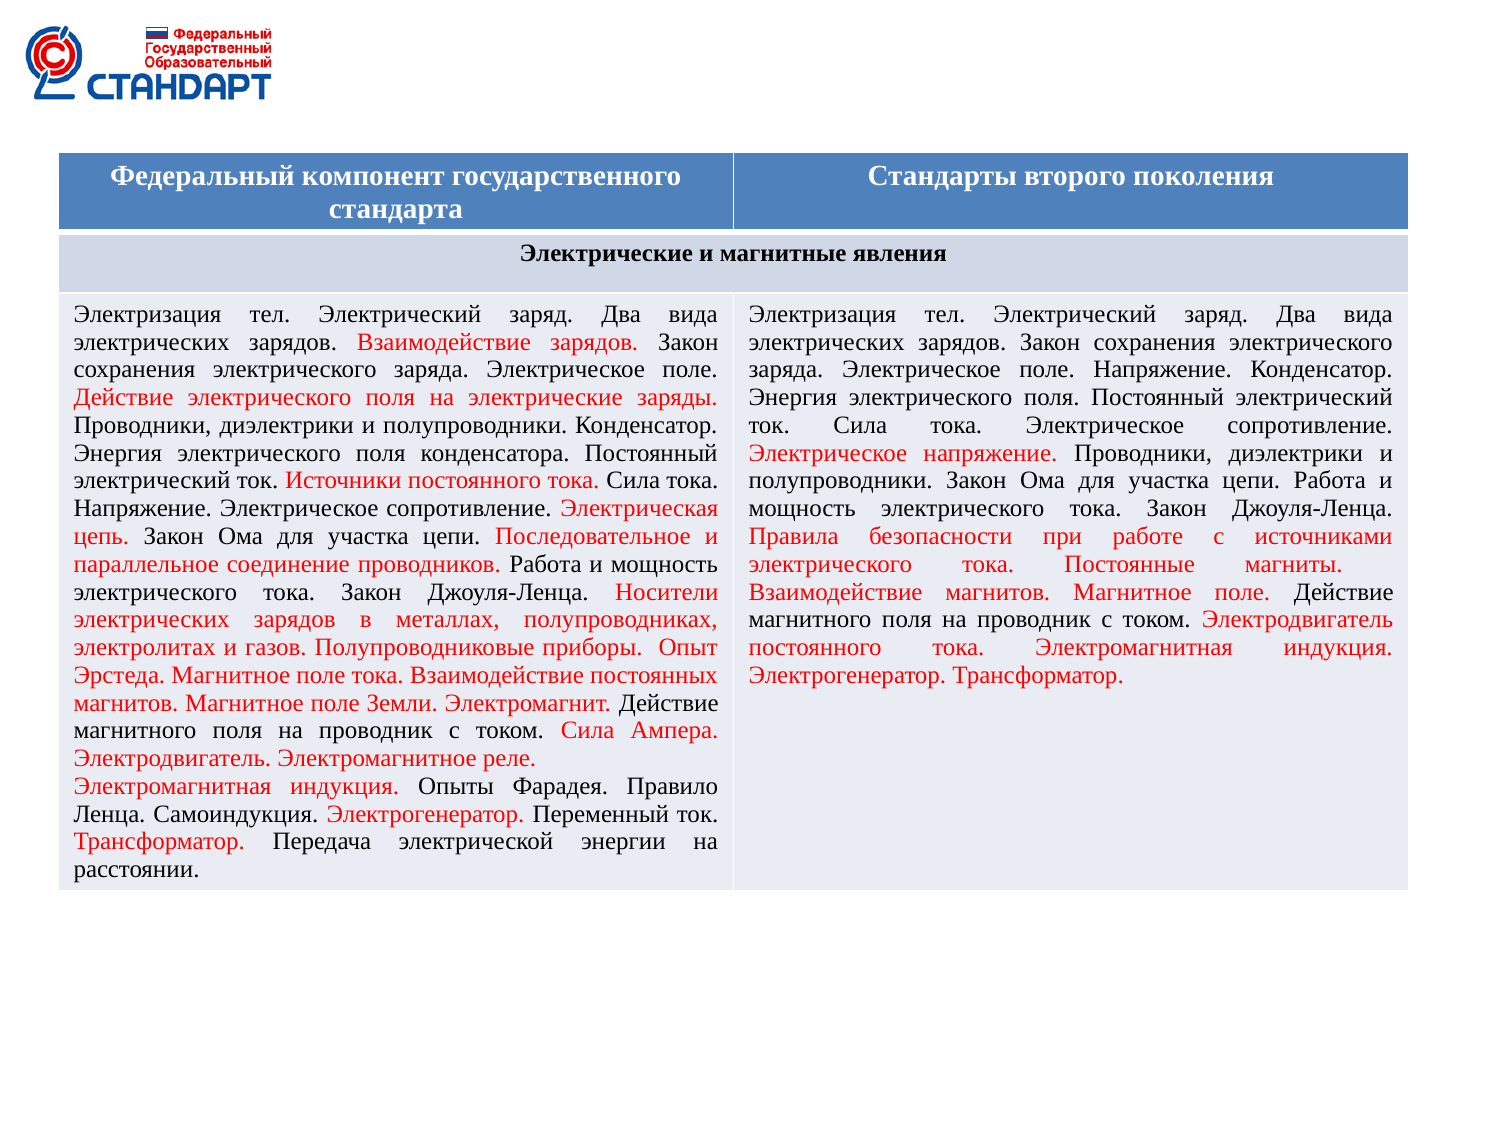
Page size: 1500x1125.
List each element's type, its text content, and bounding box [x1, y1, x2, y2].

table_cell Электрические и магнитные явления [59, 235, 1408, 292]
table_header Федеральный компонент государственного стандарта [59, 153, 733, 229]
table_cell Электризация тел. Электрический заряд. Два вида электрических зарядов. Закон сохранения электрического заряда. Электрическое поле. Напряжение. Конденсатор. Энергия электрического поля. Постоянный электрический ток. Сила тока. Электрическое сопротивление. Электрическое напряжение. Проводники, диэлектрики и полупроводники. Закон Ома для участка цепи. Работа и мощность электрического тока. Закон Джоуля-Ленца. Правила безопасности при работе с источниками электрического тока. Постоянные магниты. Взаимодействие магнитов. Магнитное поле. Действие магнитного поля на проводник с током. Электродвигатель постоянного тока. Электромагнитная индукция. Электрогенератор. Трансформатор. [734, 294, 1408, 890]
table_cell Электризация тел. Электрический заряд. Два вида электрических зарядов. Взаимодействие зарядов. Закон сохранения электрического заряда. Электрическое поле. Действие электрического поля на электрические заряды. Проводники, диэлектрики и полупроводники. Конденсатор. Энергия электрического поля конденсатора. Постоянный электрический ток. Источники постоянного тока. Сила тока. Напряжение. Электрическое сопротивление. Электрическая цепь. Закон Ома для участка цепи. Последовательное и параллельное соединение проводников. Работа и мощность электрического тока. Закон Джоуля-Ленца. Носители электрических зарядов в металлах, полупроводниках, электролитах и газов. Полупроводниковые приборы. Опыт Эрстеда. Магнитное поле тока. Взаимодействие постоянных магнитов. Магнитное поле Земли. Электромагнит. Действие магнитного поля на проводник с током. Сила Ампера. Электродвигатель. Электромагнитное реле. Электромагнитная индукция. Опыты Фарадея. Правило Ленца. Самоиндукция. Электрогенератор. Переменный ток. Трансформатор. Передача электрической энергии на расстоянии. [59, 294, 733, 890]
picture [23, 23, 305, 101]
table_header Стандарты второго поколения [734, 153, 1408, 229]
